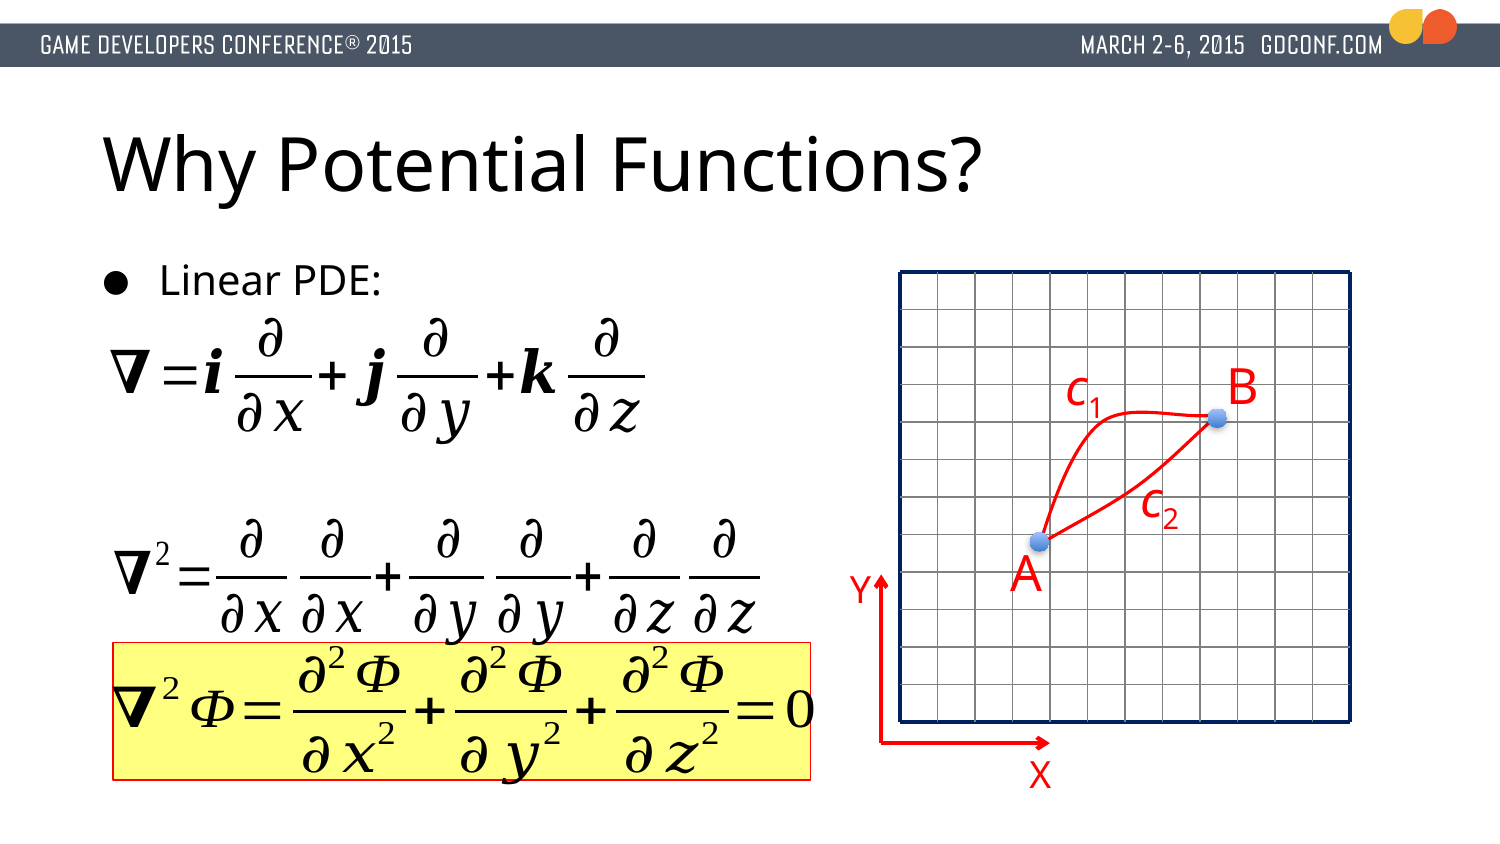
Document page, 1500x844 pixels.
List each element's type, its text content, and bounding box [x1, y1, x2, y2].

text_box [113, 697, 811, 781]
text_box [833, 558, 1069, 804]
picture [0, 9, 1500, 67]
list Linear PDE: [87, 246, 882, 697]
title Why Potential Functions? [87, 109, 1413, 238]
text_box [899, 271, 1351, 723]
